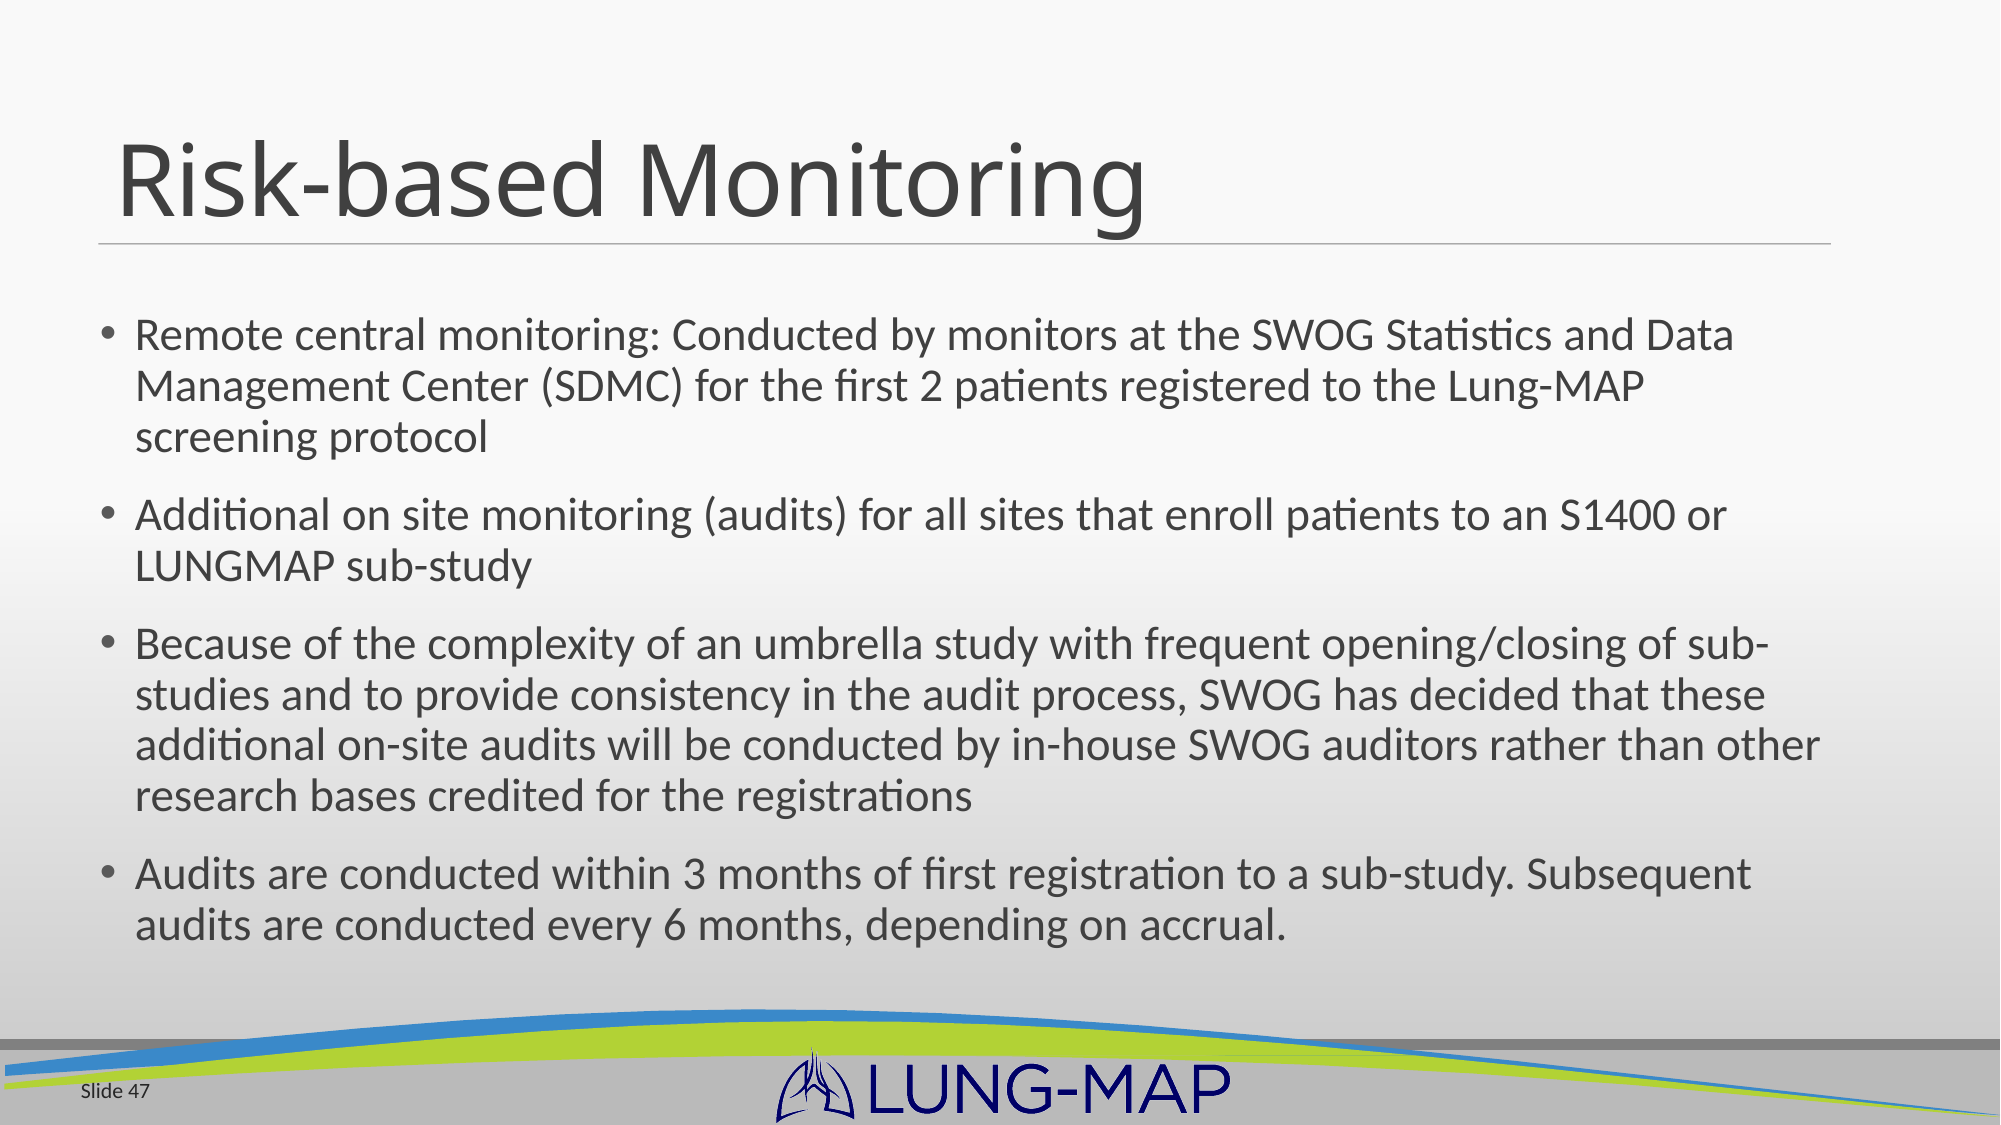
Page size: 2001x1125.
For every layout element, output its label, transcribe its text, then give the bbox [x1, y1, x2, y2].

list Remote central monitoring: Conducted by monitors at the SWOG Statistics and Data Management Center (SDMC) for the first 2 patients registered to the Lung-MAP screening protocol Additional on site monitoring (audits) for all sites that enroll patients to an S1400 or LUNGMAP sub-study Because of the complexity of an umbrella study with frequent opening/closing of sub-studies and to provide consistency in the audit process, SWOG has decided that these additional on-site audits will be conducted by in-house SWOG auditors rather than other research bases credited for the registrations Audits are conducted within 3 months of first registration to a sub-study. Subsequent audits are conducted every 6 months, depending on accrual. [99, 302, 1830, 963]
title Risk-based Monitoring [99, 5, 1830, 245]
slide_number Slide 47 [9, 1059, 166, 1120]
picture [578, 1041, 1422, 1125]
